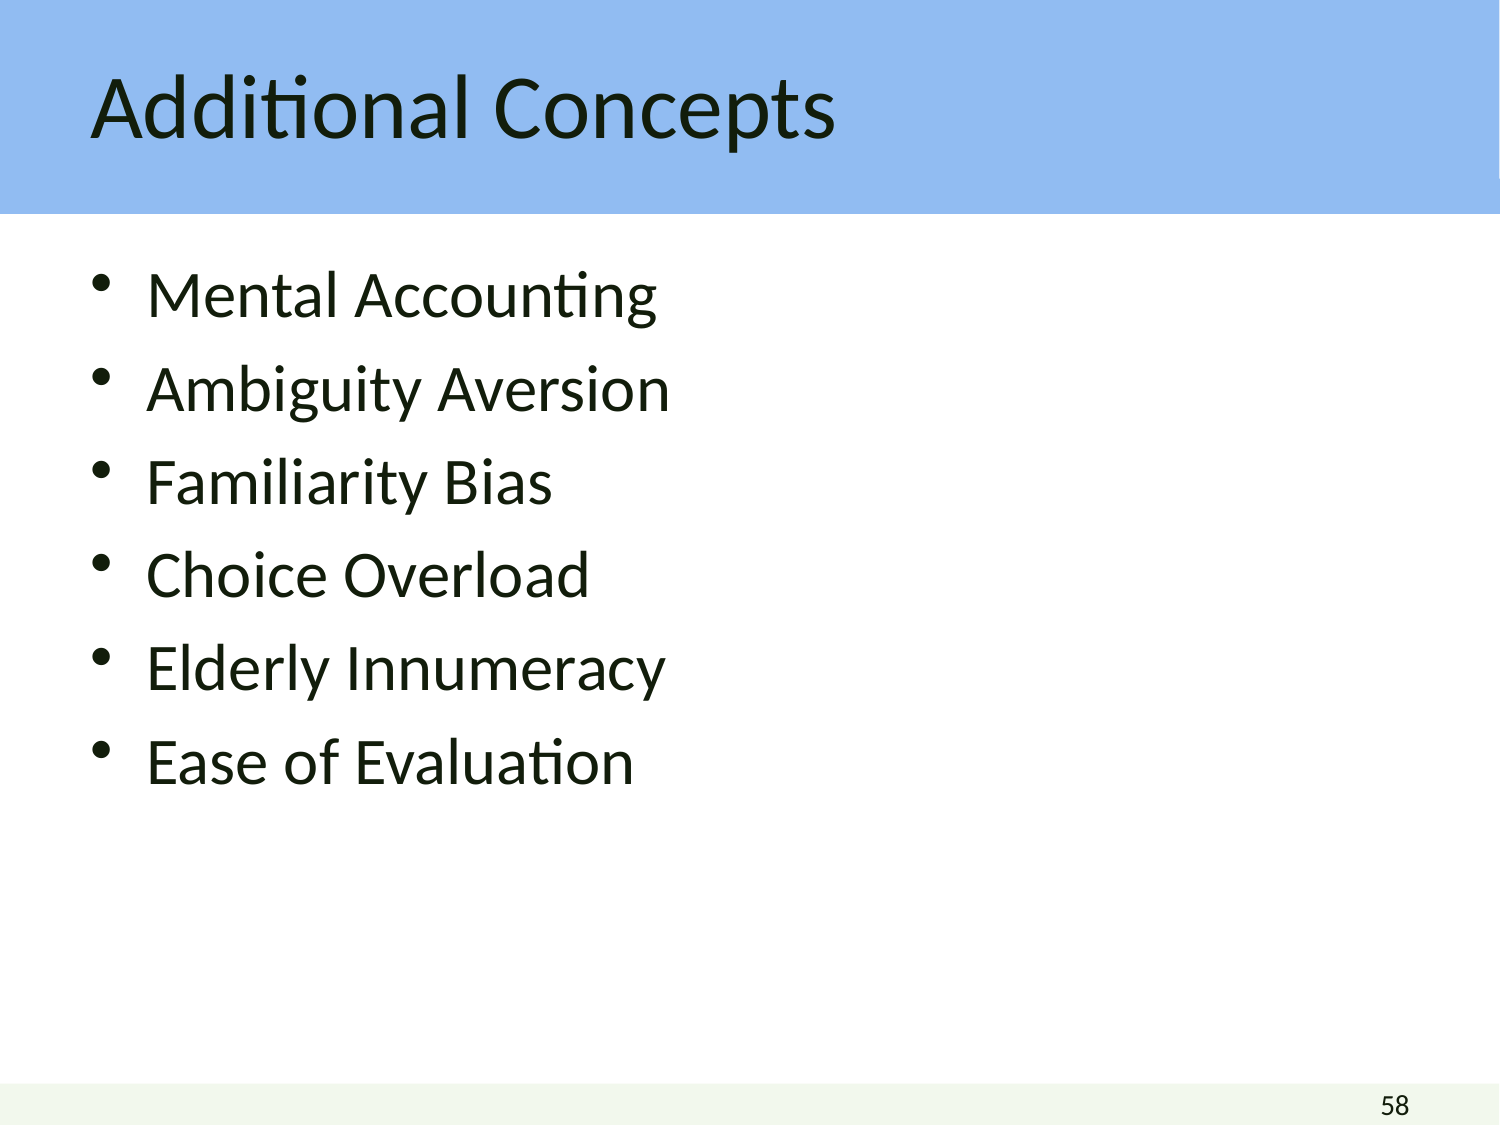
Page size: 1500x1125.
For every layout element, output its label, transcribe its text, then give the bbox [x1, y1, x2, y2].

list Mental Accounting Ambiguity Aversion Familiarity Bias Choice Overload Elderly Innumeracy Ease of Evaluation [74, 243, 1436, 1000]
title Additional Concepts [74, 42, 1436, 162]
slide_number 58 [1074, 1078, 1426, 1125]
